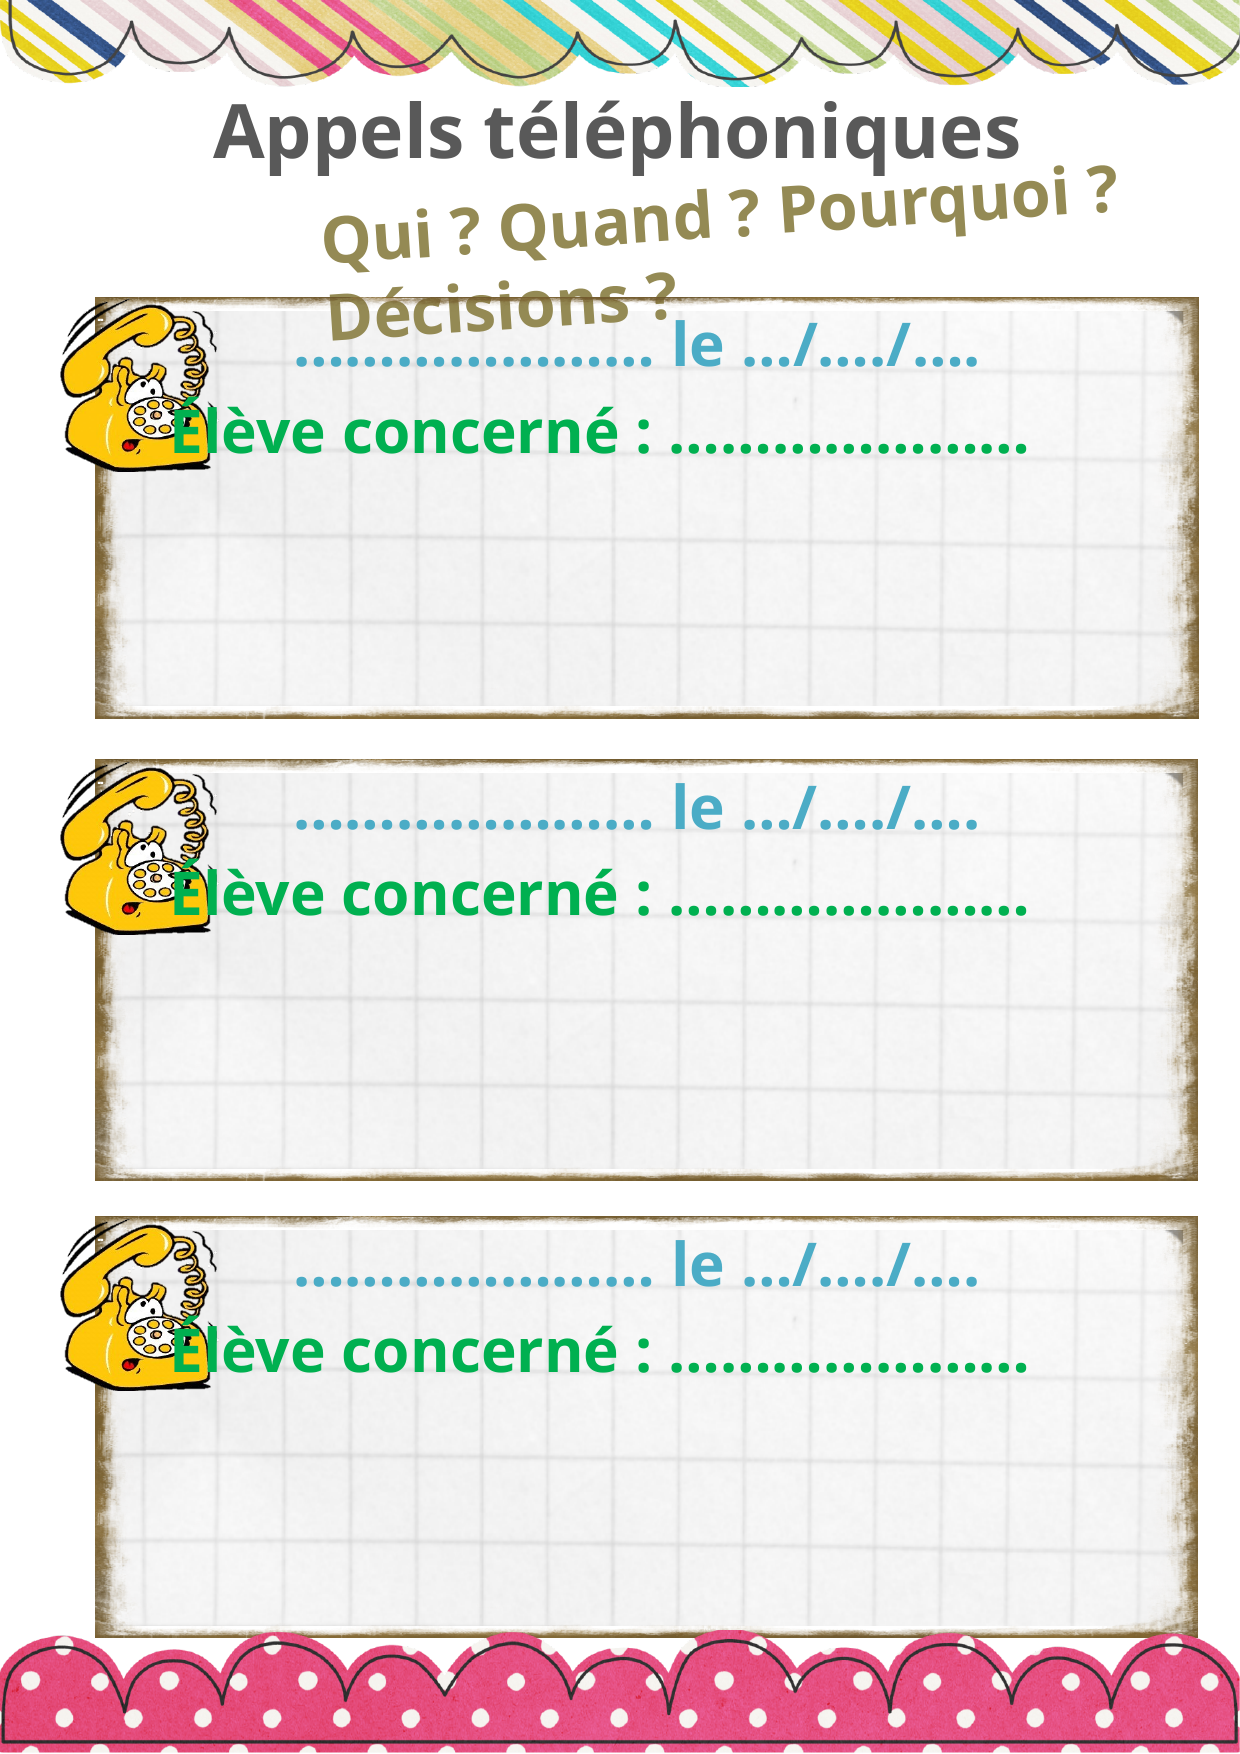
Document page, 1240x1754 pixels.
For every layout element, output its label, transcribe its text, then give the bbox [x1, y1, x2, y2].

picture [0, 0, 1240, 87]
text_box Qui ? Quand ? Pourquoi ? Décisions ? [300, 132, 1210, 304]
picture [0, 1215, 1240, 1753]
picture [43, 296, 1199, 719]
text_box Appels téléphoniques [29, 95, 1206, 182]
picture [43, 758, 1199, 1182]
